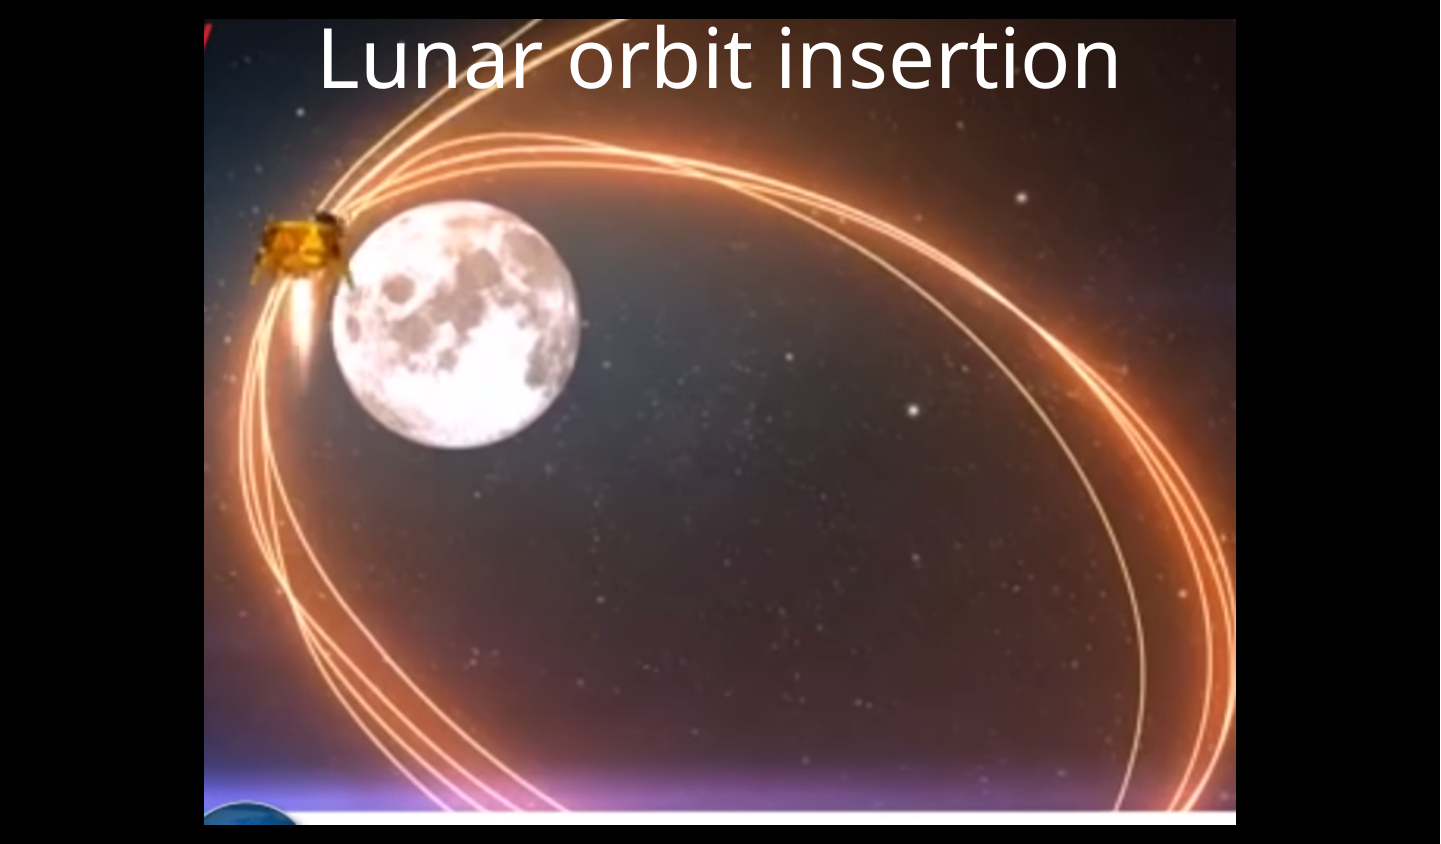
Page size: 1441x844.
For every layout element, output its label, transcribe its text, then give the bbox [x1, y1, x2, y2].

subtitle Lunar orbit insertion [32, 0, 1408, 844]
picture [204, 19, 1236, 825]
